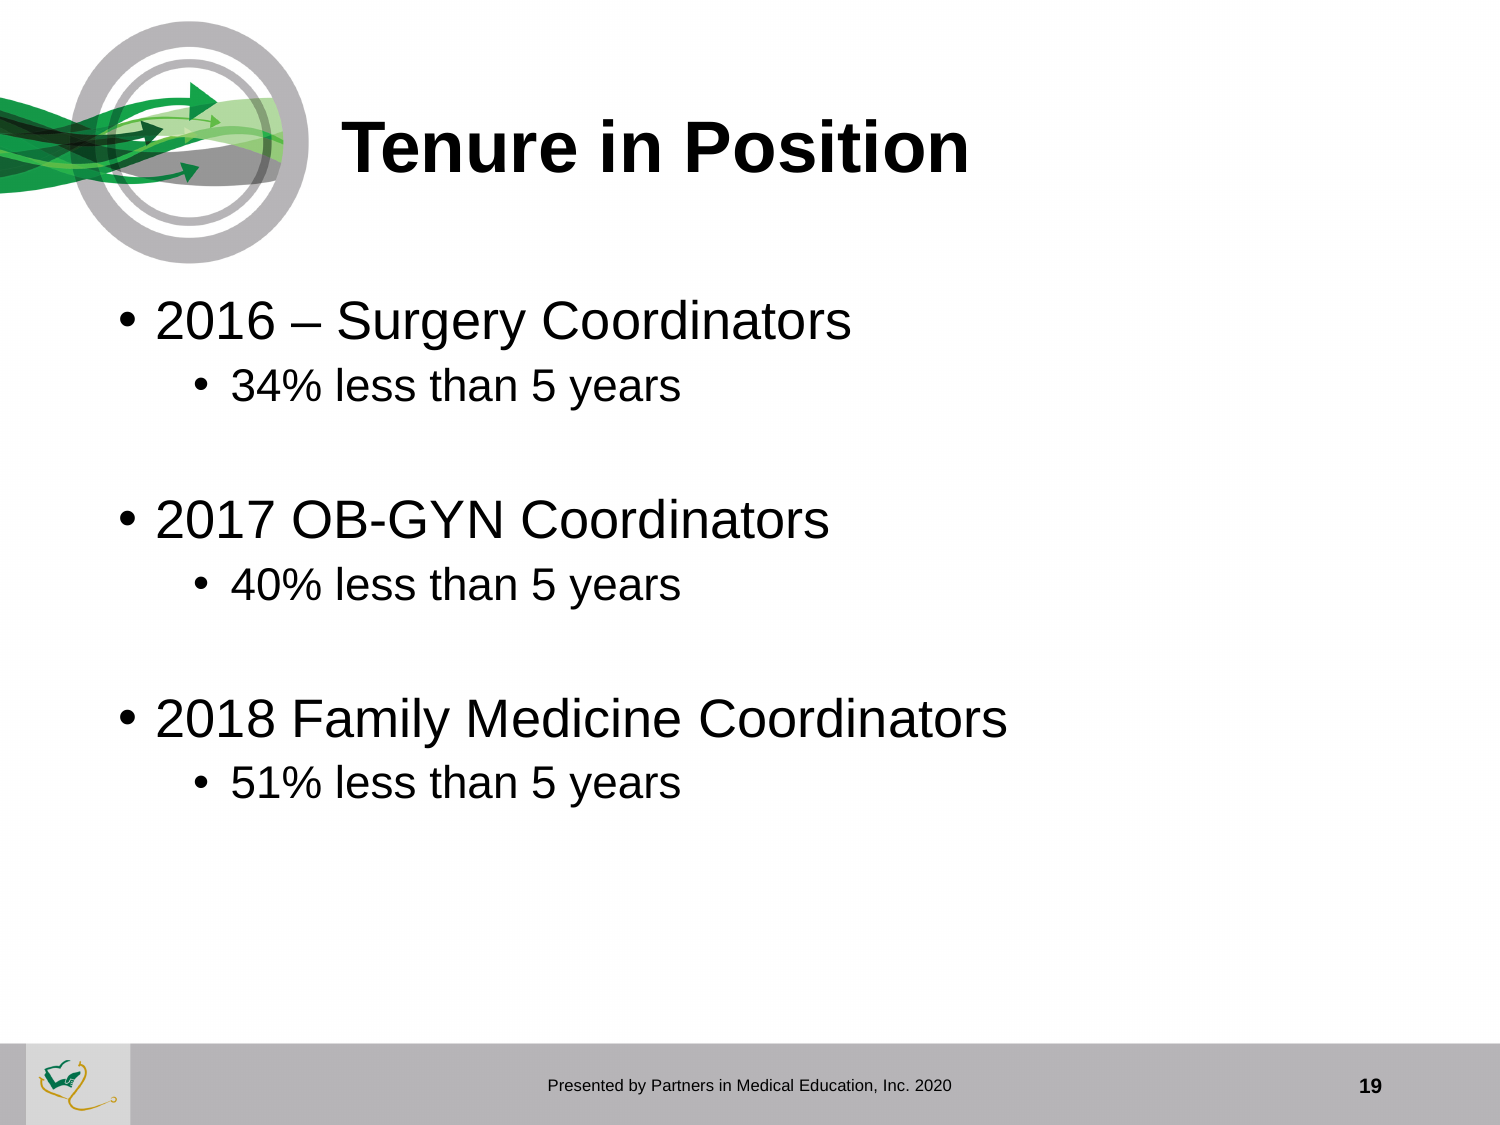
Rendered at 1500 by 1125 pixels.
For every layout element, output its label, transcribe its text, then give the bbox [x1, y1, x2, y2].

picture [0, 0, 1500, 1125]
slide_number 19 [1059, 1055, 1397, 1116]
footer Presented by Partners in Medical Education, Inc. 2020 [496, 1055, 1004, 1116]
list 2016 – Surgery Coordinators 34% less than 5 years 2017 OB-GYN Coordinators 40% less than 5 years 2018 Family Medicine Coordinators 51% less than 5 years [103, 285, 1397, 1014]
title Tenure in Position [326, 40, 1397, 258]
